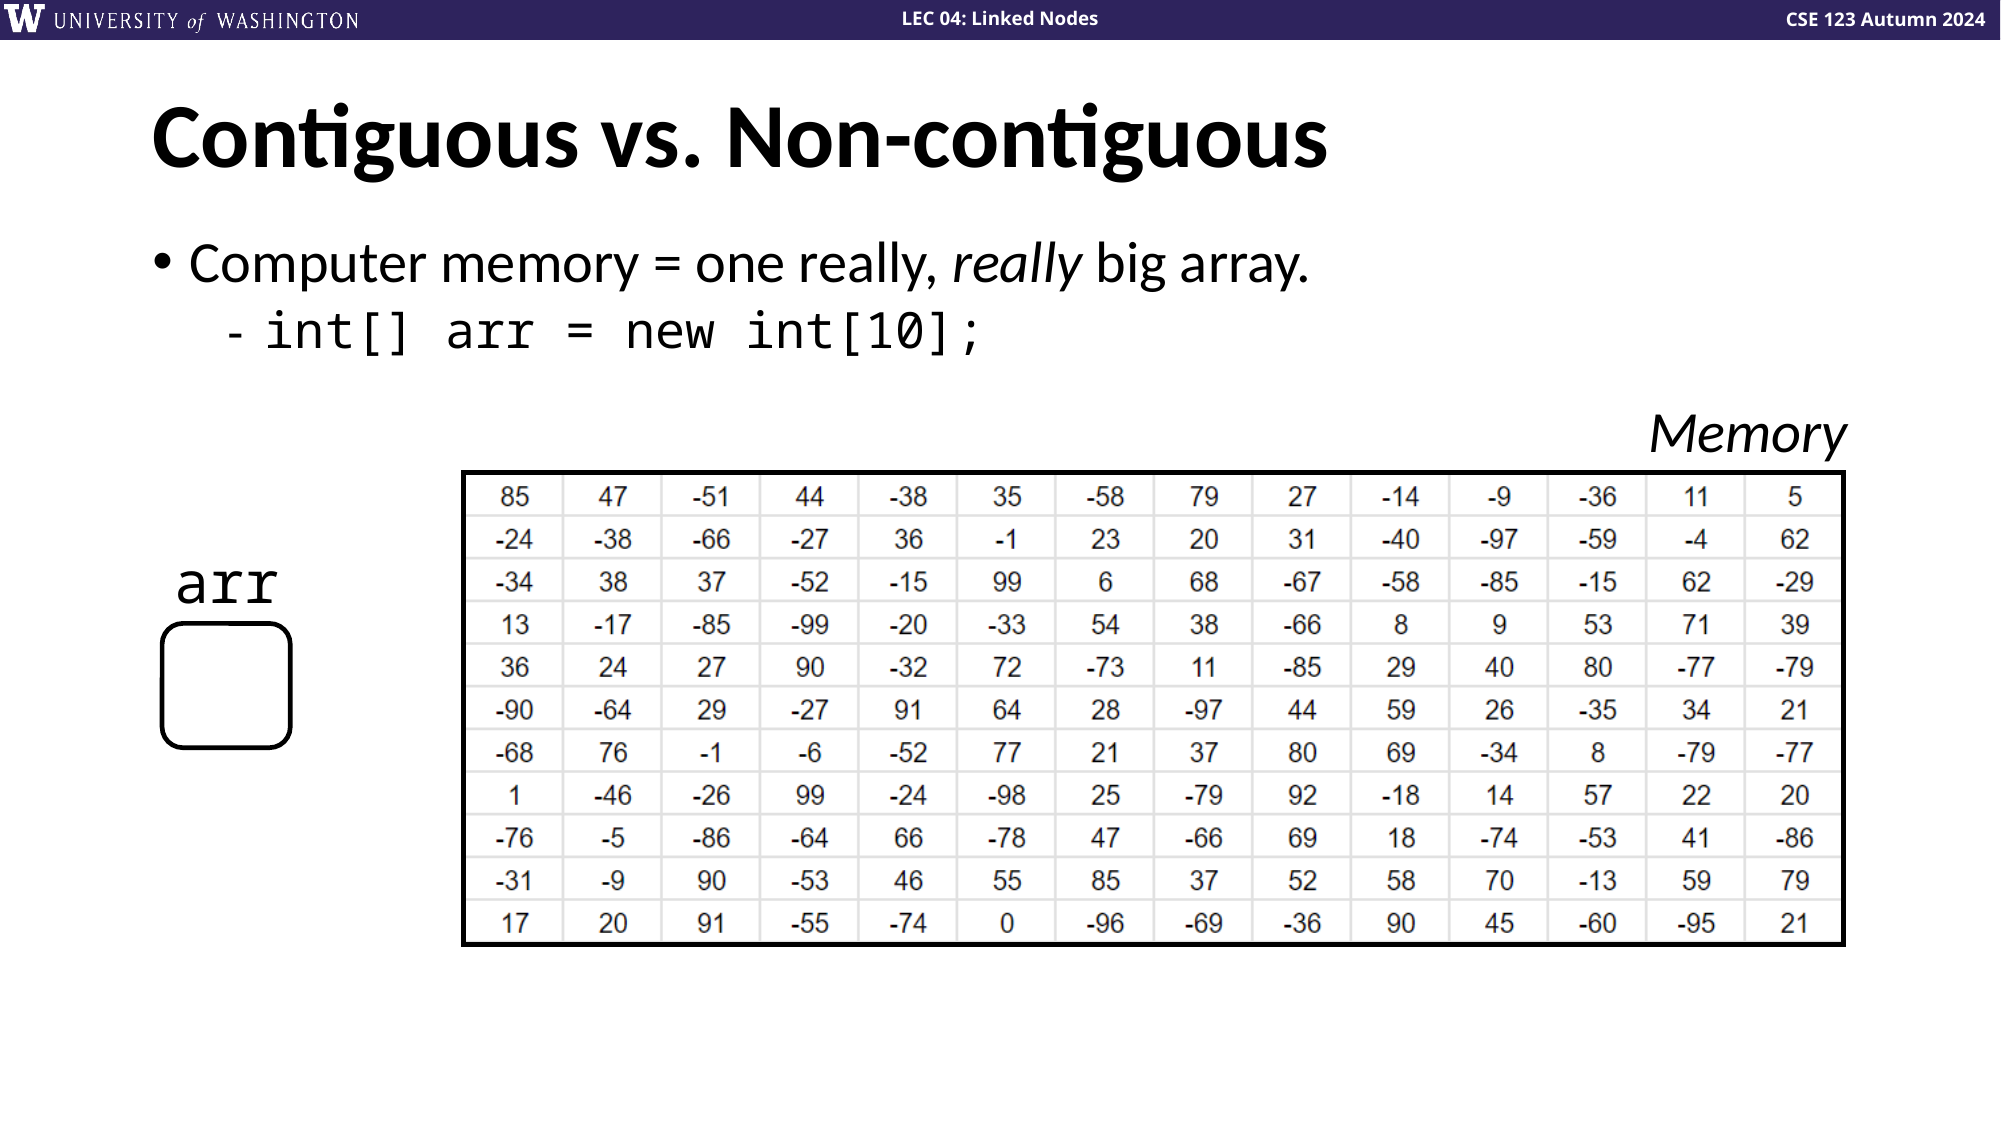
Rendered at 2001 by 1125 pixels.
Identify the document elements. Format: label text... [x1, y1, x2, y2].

title Contiguous vs. Non-contiguous [137, 74, 1863, 200]
text_box arr [159, 537, 294, 623]
text_box Memory [1593, 386, 1863, 472]
text_box [161, 622, 292, 749]
picture [4, 4, 358, 33]
list Computer memory = one really, really big array. int[] arr = new int[10]; [137, 224, 1863, 1125]
text_box [463, 471, 1844, 946]
picture [464, 475, 1845, 943]
